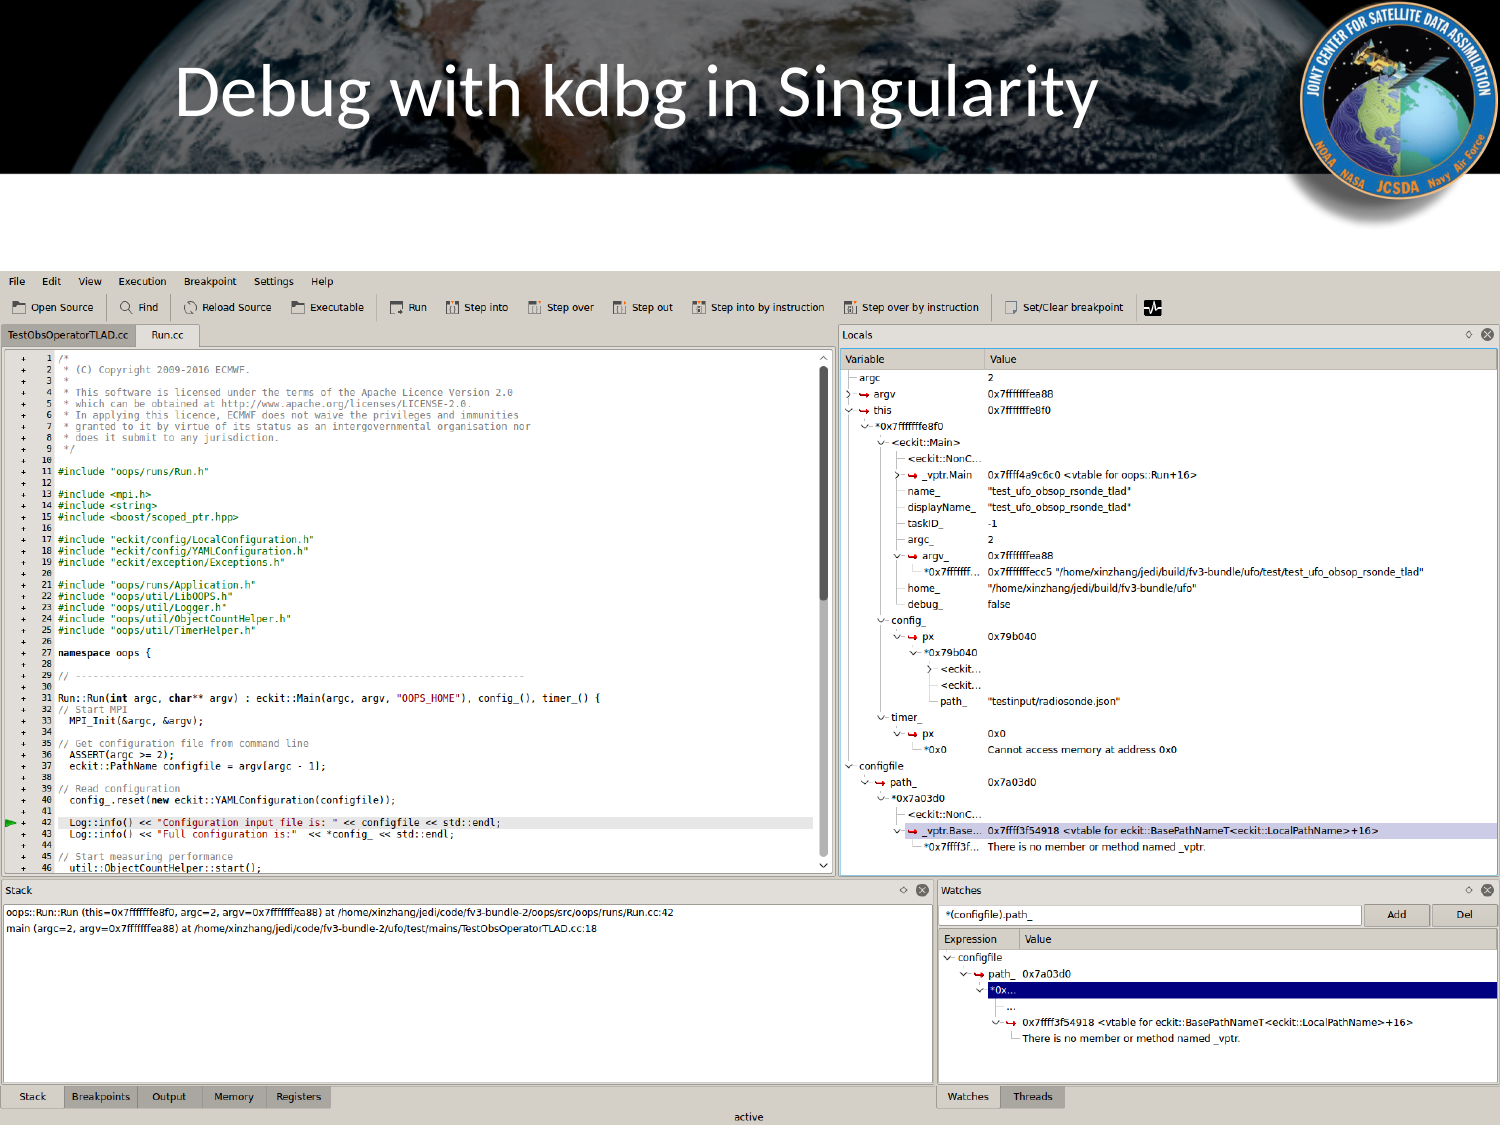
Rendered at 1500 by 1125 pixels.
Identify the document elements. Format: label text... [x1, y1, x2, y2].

title Debug with kdbg in Singularity [0, 0, 1275, 174]
picture [0, 0, 1500, 1125]
